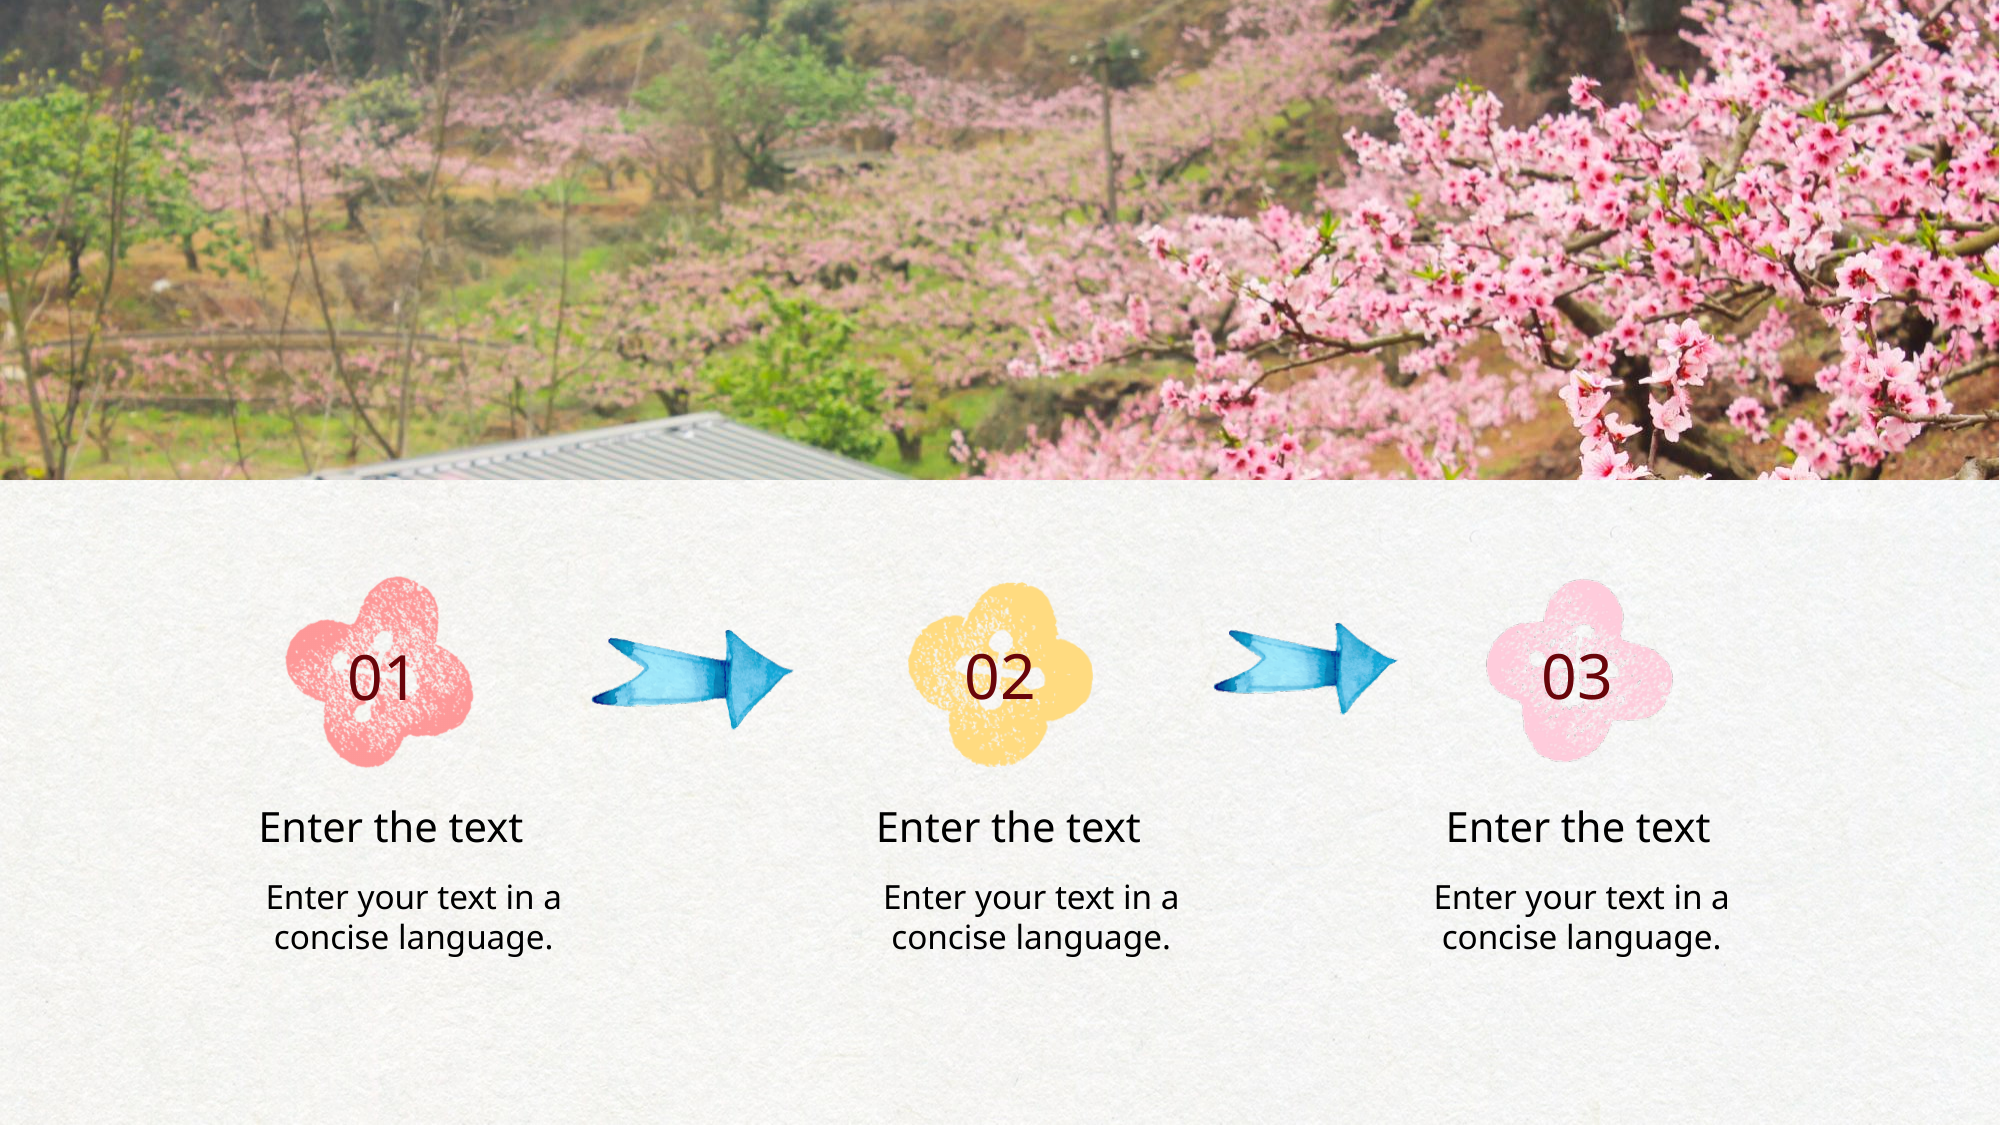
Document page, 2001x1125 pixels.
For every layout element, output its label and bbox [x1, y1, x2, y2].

text_box [196, 793, 633, 965]
picture [0, 0, 2000, 1125]
text_box [907, 582, 1093, 768]
text_box [813, 793, 1250, 965]
text_box [1484, 578, 1674, 763]
text_box [290, 590, 476, 758]
text_box [1364, 794, 1800, 965]
